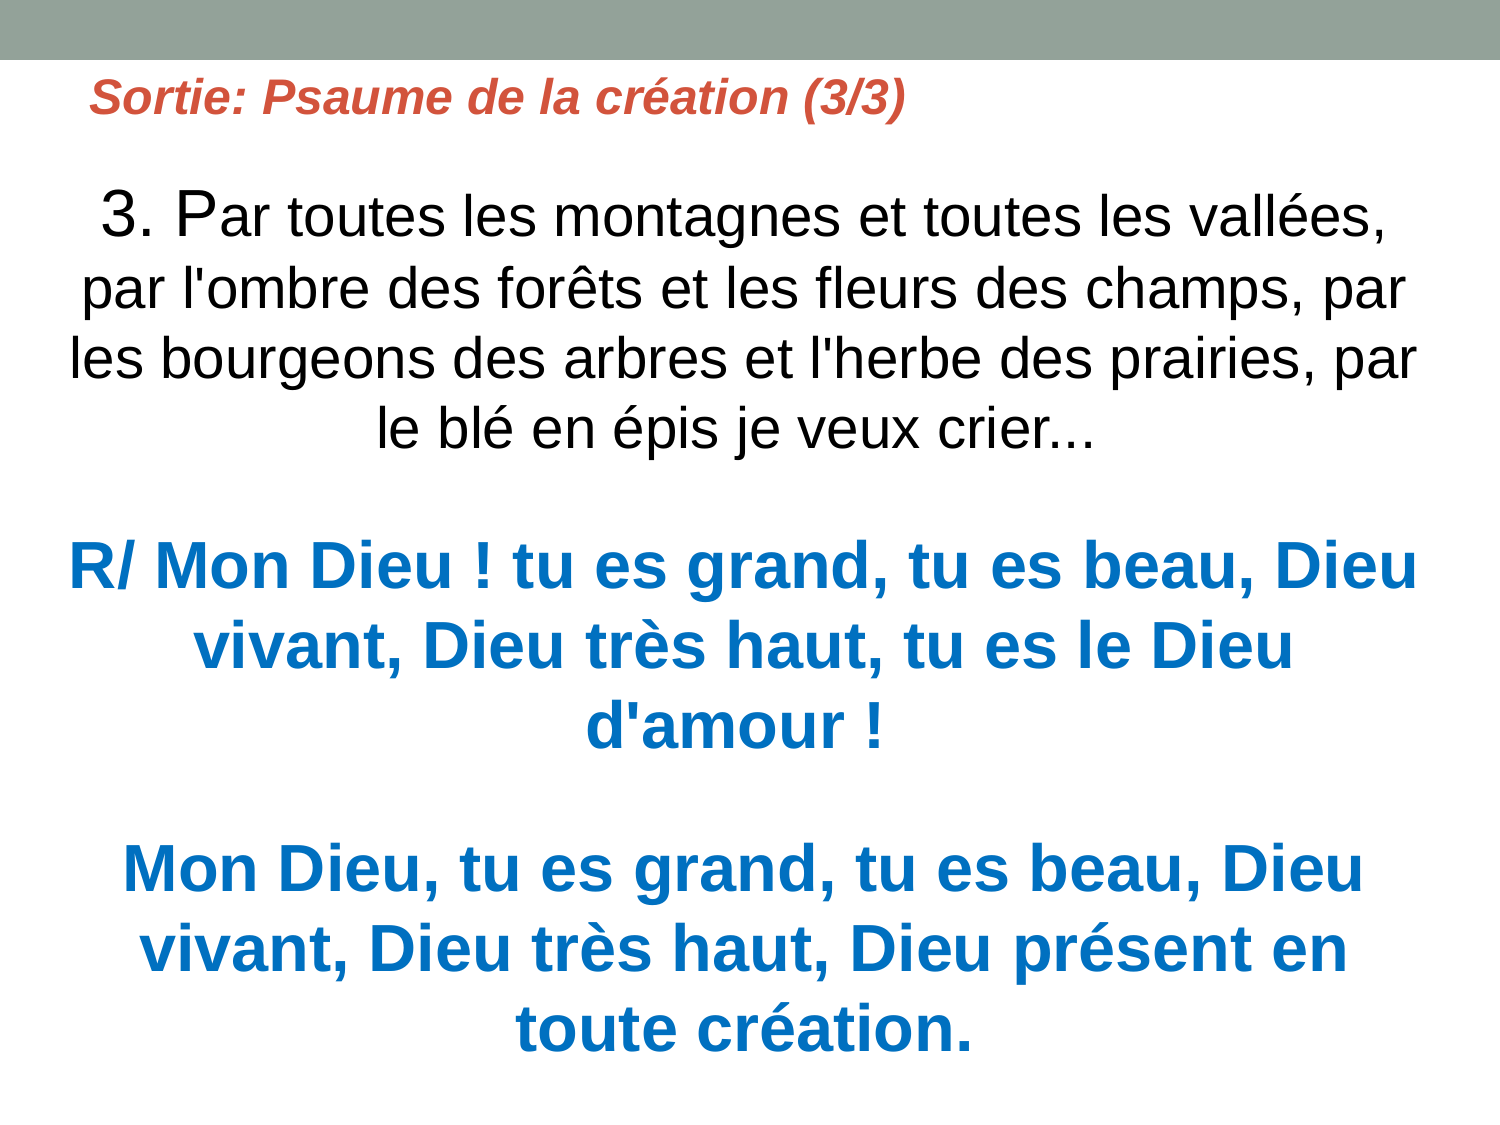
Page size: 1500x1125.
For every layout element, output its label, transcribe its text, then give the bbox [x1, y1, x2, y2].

text_box 3. Par toutes les montagnes et toutes les vallées, par l'ombre des forêts et les fleurs des champs, par les bourgeons des arbres et l'herbe des prairies, par le blé en épis je veux crier... R/ Mon Dieu ! tu es grand, tu es beau, Dieu vivant, Dieu très haut, tu es le Dieu d'amour ! Mon Dieu, tu es grand, tu es beau, Dieu vivant, Dieu très haut, Dieu présent en toute création. [41, 162, 1449, 1053]
text_box Sortie: Psaume de la création (3/3) [74, 57, 1317, 163]
